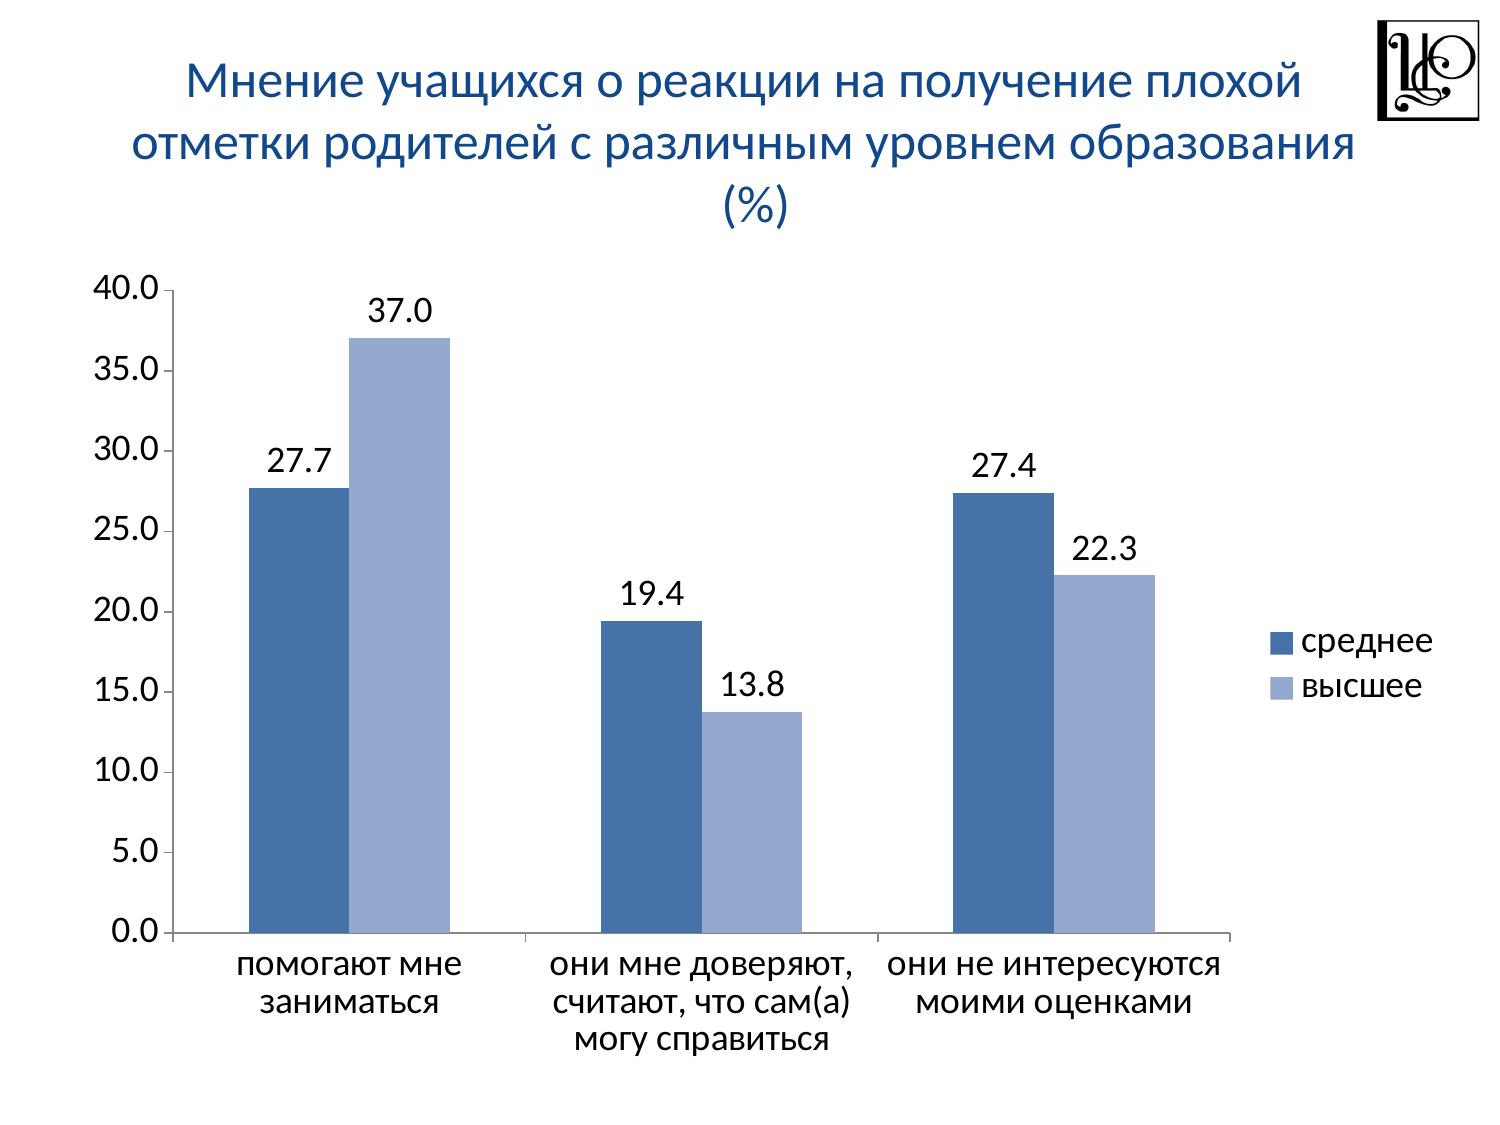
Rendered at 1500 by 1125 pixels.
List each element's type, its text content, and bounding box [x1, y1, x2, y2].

title Мнение учащихся о реакции на получение плохой отметки родителей с различным уровнем образования (%) [75, 45, 1425, 233]
chart [64, 255, 1459, 1077]
picture [1375, 18, 1480, 122]
